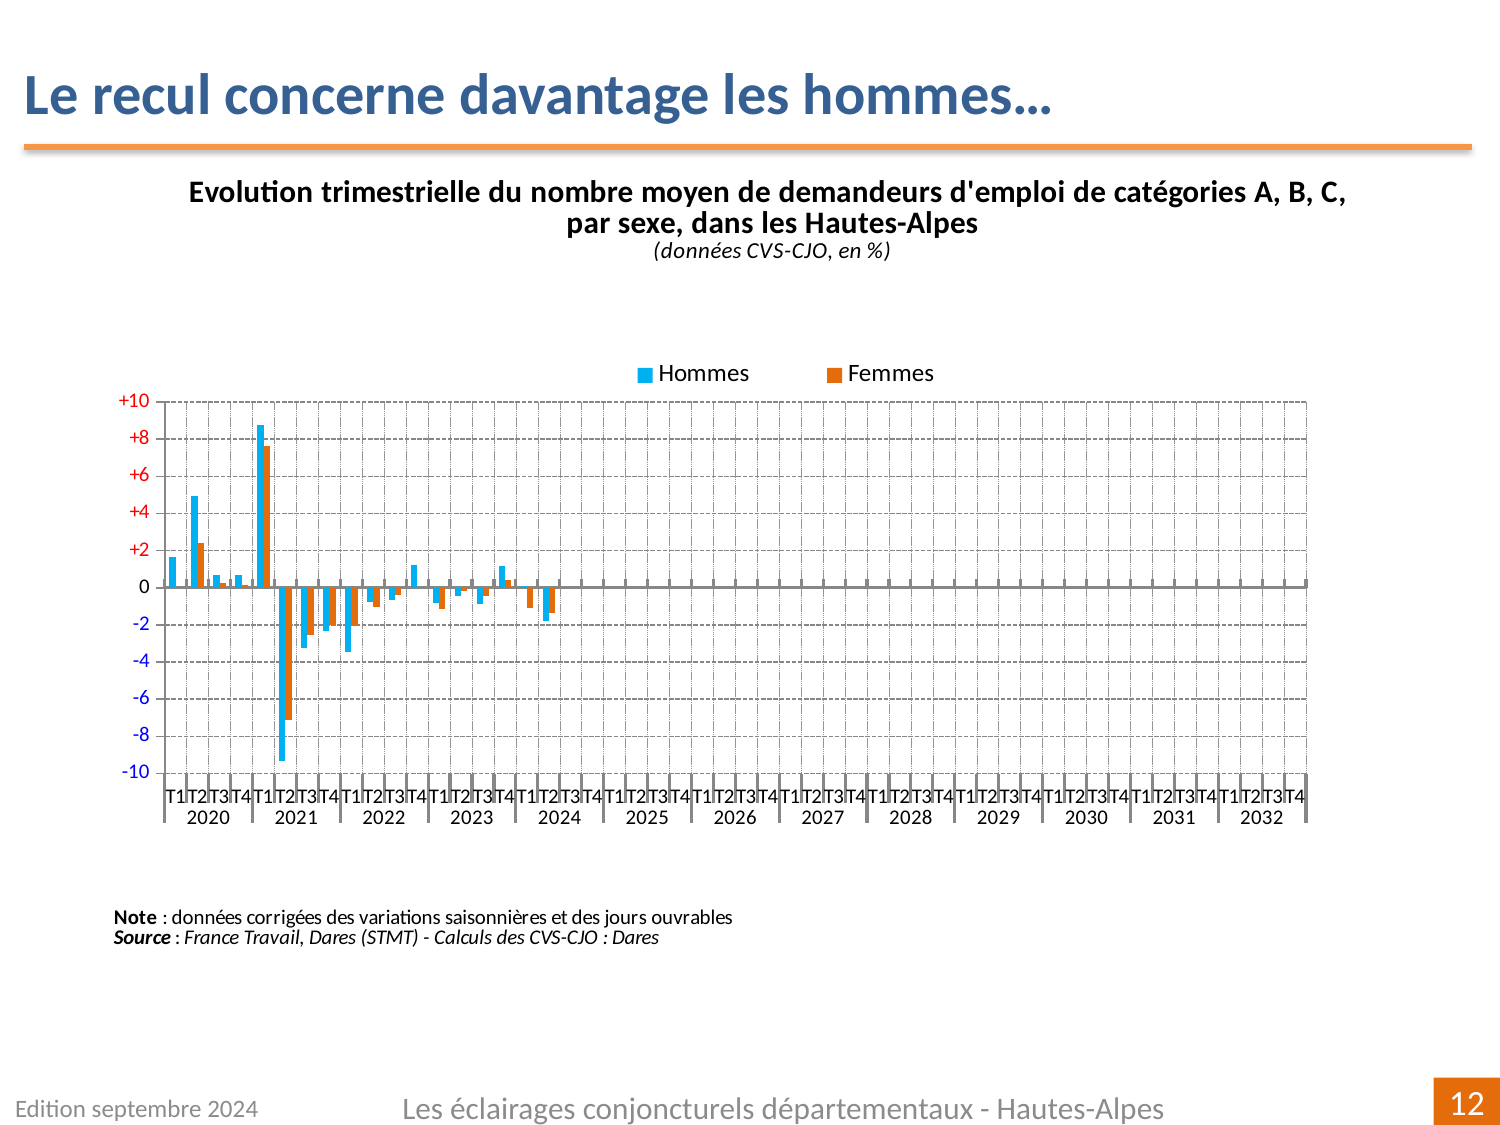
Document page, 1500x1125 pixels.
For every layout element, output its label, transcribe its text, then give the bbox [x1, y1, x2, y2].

text_box Le recul concerne davantage les hommes… [10, 49, 1487, 134]
slide_number Edition septembre 2024 [0, 1077, 350, 1125]
footer Les éclairages conjoncturels départementaux - Hautes-Alpes [377, 1077, 1191, 1125]
slide_number 12 [1433, 1077, 1500, 1125]
chart [85, 171, 1406, 1011]
